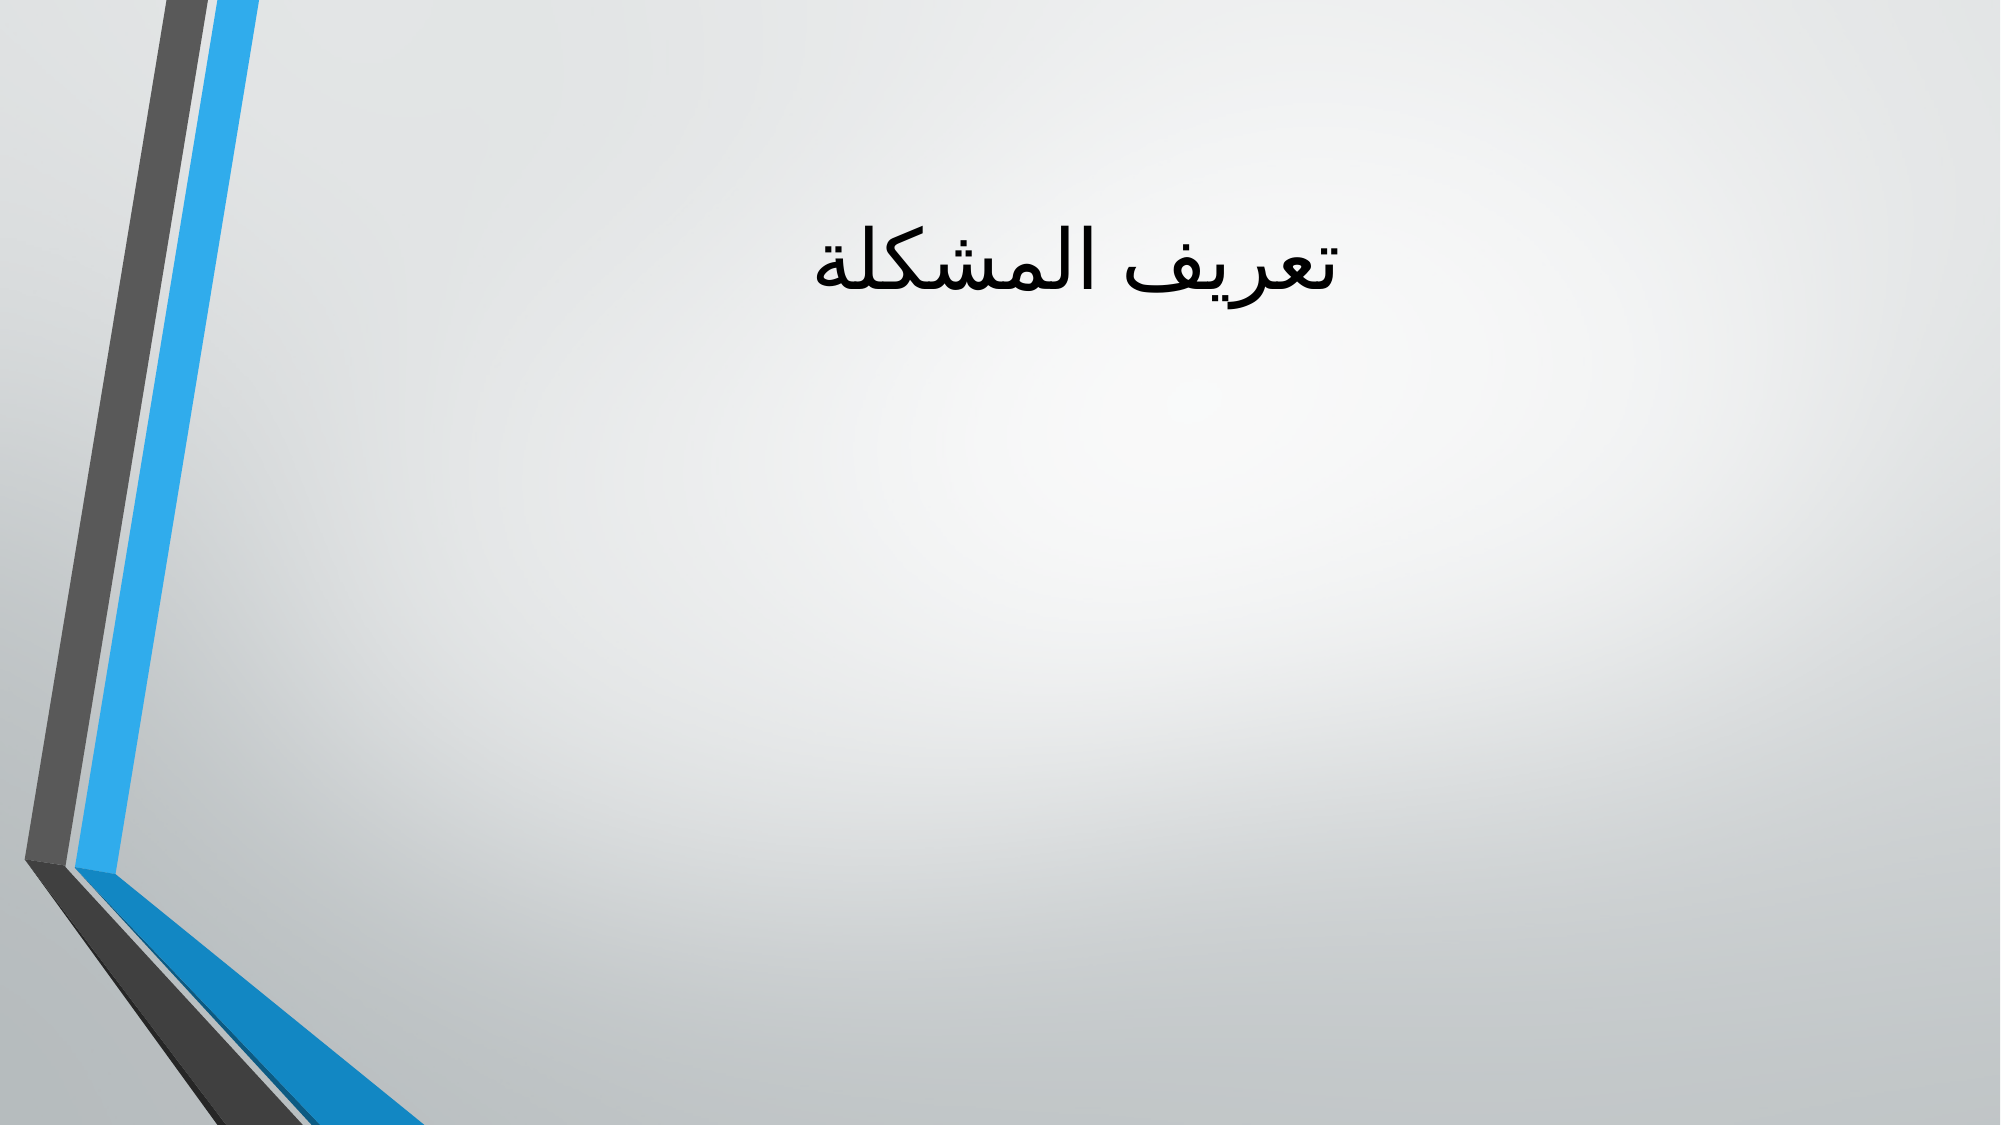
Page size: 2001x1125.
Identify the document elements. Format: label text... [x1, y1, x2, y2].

title تعريف المشكلة [243, 112, 1887, 400]
